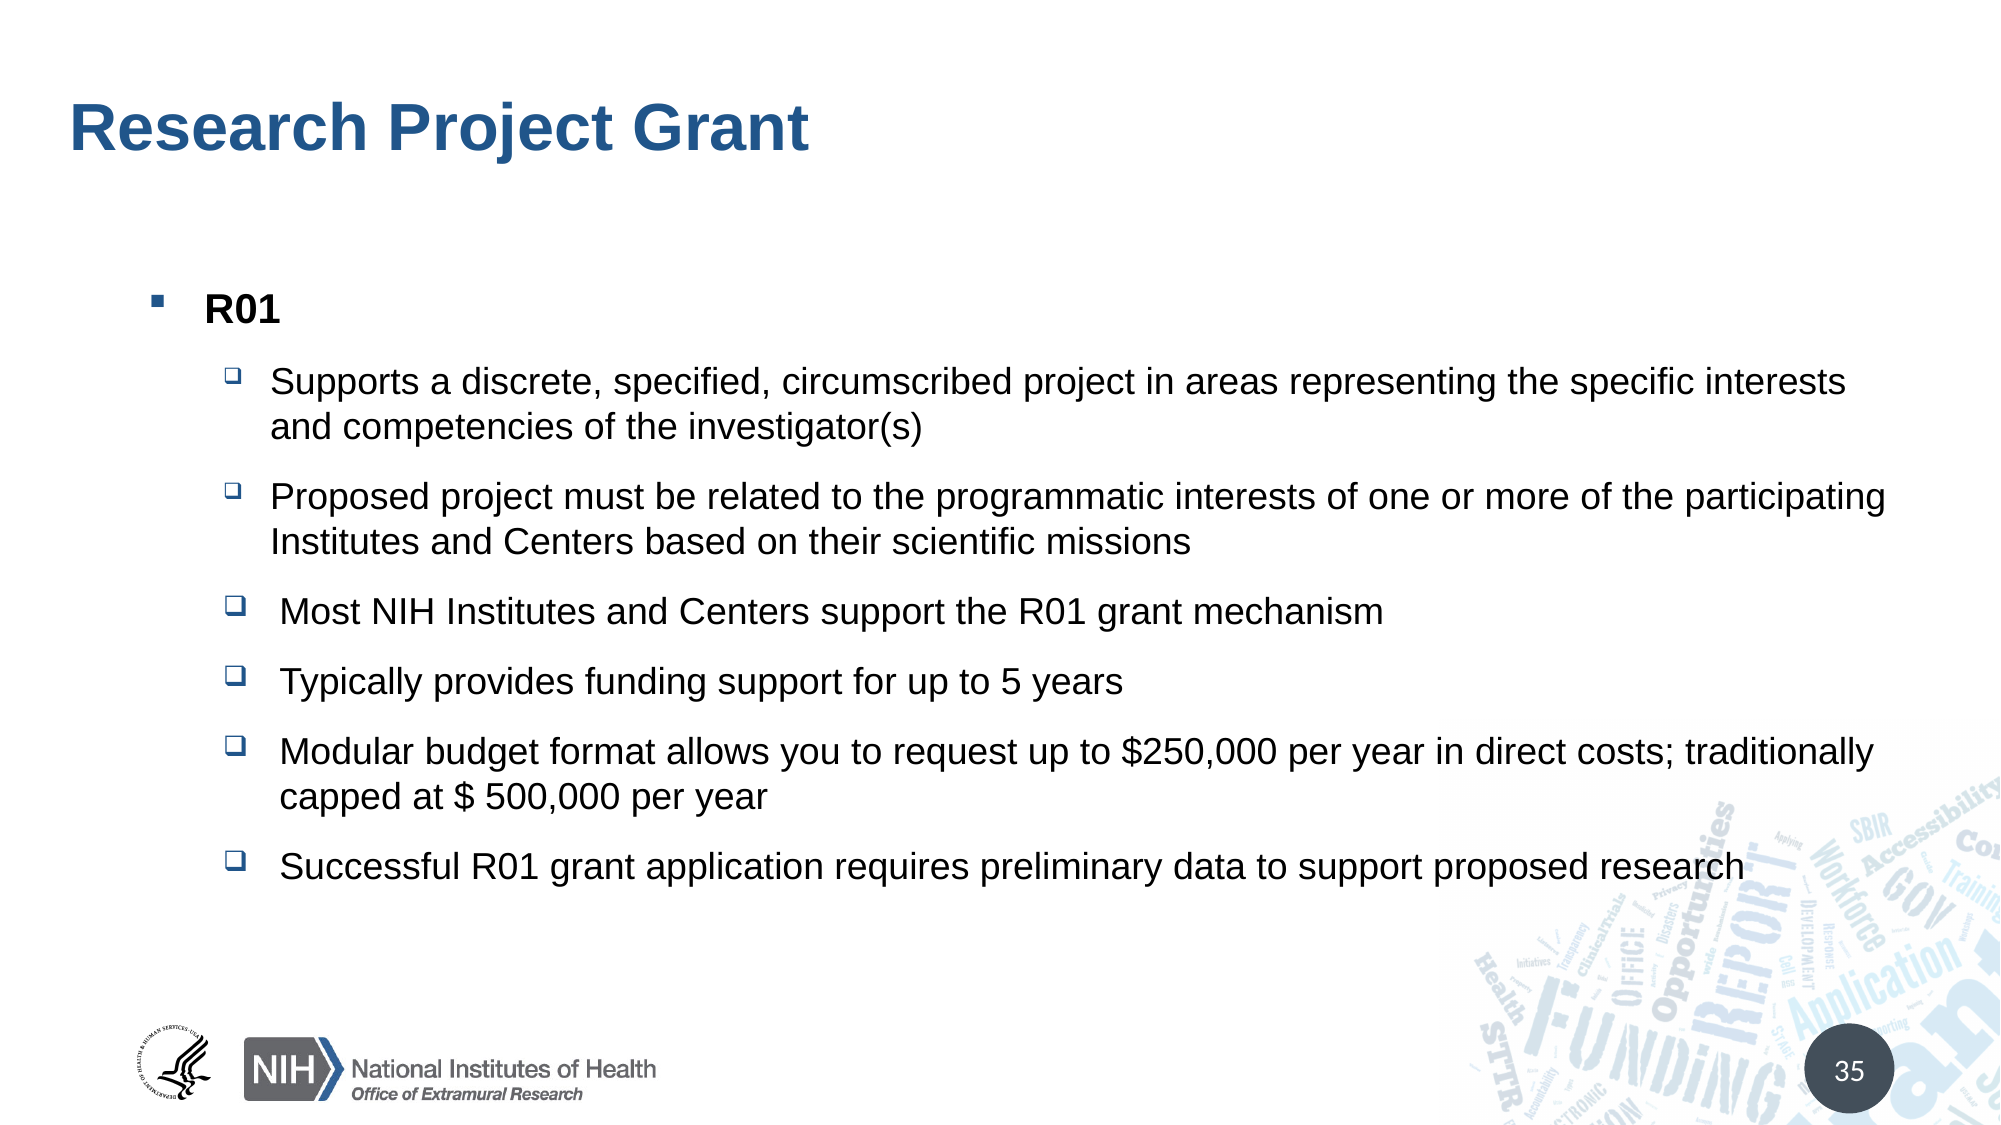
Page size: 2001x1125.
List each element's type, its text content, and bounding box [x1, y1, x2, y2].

picture [233, 1023, 663, 1110]
title Research Project Grant [54, 59, 1405, 199]
picture [137, 1025, 211, 1100]
text_box R01 Supports a discrete, specified, circumscribed project in areas representing the specific interests and competencies of the investigator(s) Proposed project must be related to the programmatic interests of one or more of the participating Institutes and Centers based on their scientific missions Most NIH Institutes and Centers support the R01 grant mechanism Typically provides funding support for up to 5 years Modular budget format allows you to request up to $250,000 per year in direct costs; traditionally capped at $ 500,000 per year Successful R01 grant application requires preliminary data to support proposed research [133, 274, 1934, 895]
